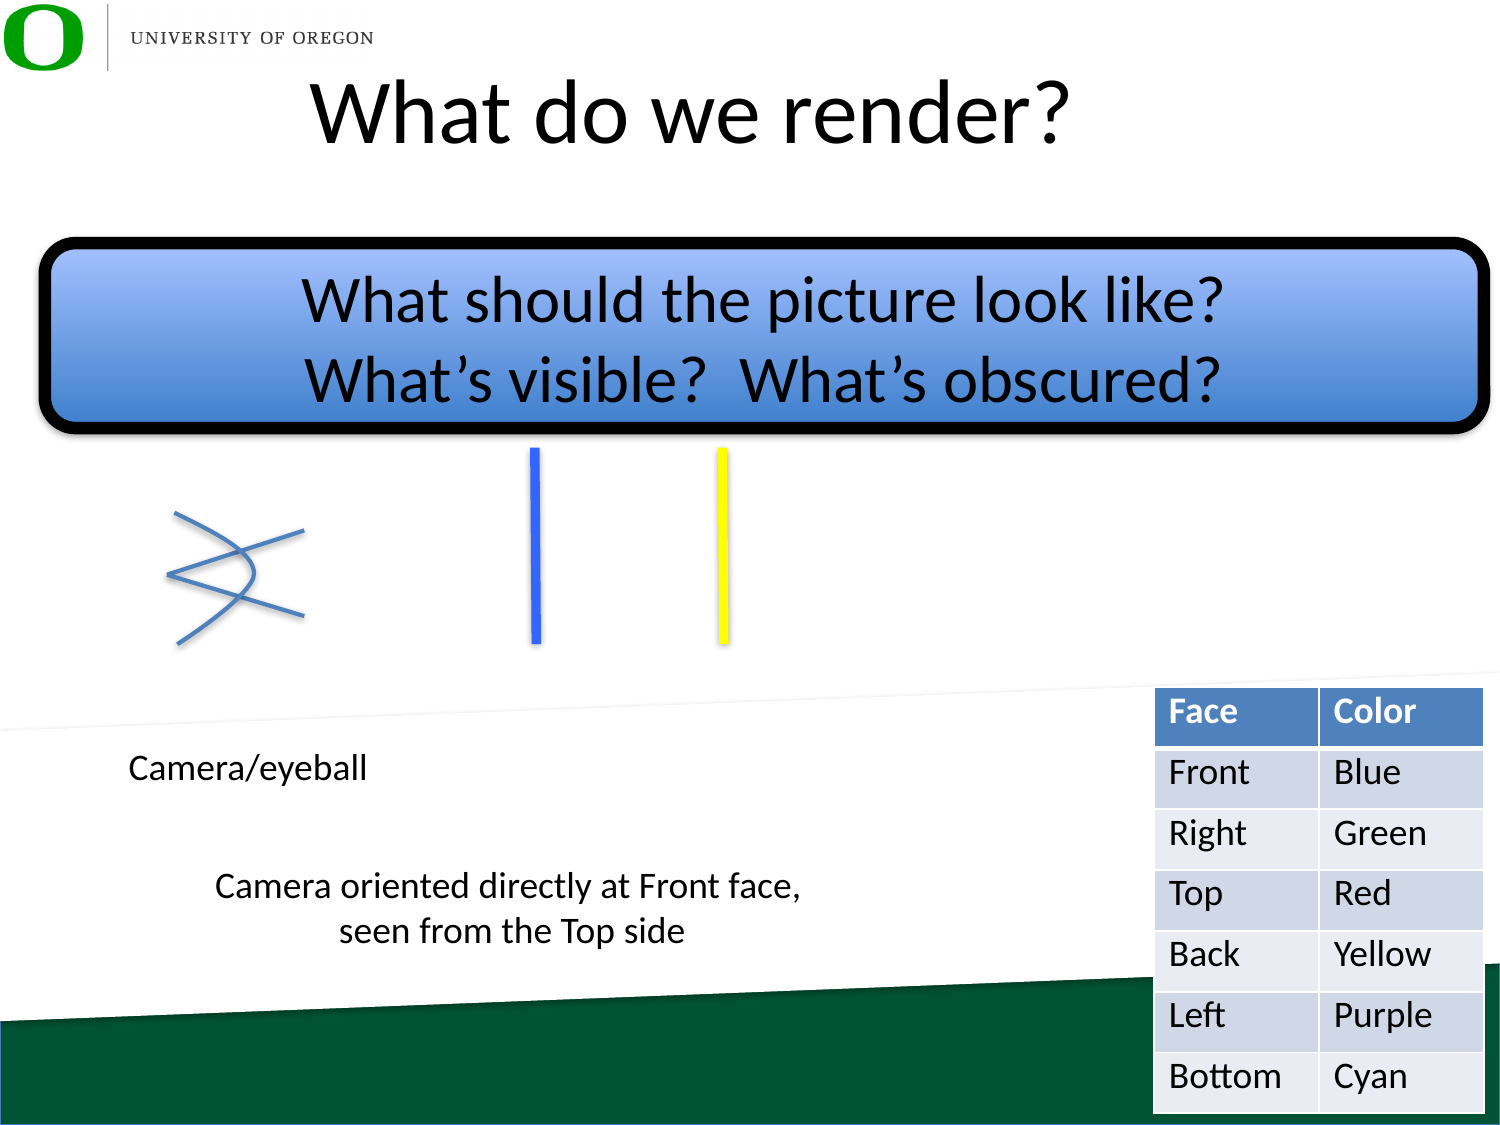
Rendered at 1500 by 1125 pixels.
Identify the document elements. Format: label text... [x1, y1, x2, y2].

text_box What should the picture look like? What’s visible? What’s obscured? [43, 242, 1485, 429]
text_box [173, 510, 210, 528]
table_cell Cyan [1320, 1053, 1483, 1112]
table_cell Back [1155, 932, 1318, 991]
title What do we render? [23, 25, 1362, 189]
table_cell Top [1155, 871, 1318, 930]
table_cell Right [1155, 810, 1318, 869]
picture [4, 4, 373, 71]
table_cell Yellow [1320, 932, 1483, 991]
table_cell Purple [1320, 993, 1483, 1052]
text_box Camera/eyeball [113, 735, 383, 796]
table_header Color [1320, 688, 1483, 746]
table_header Face [1155, 688, 1318, 746]
table_cell Green [1320, 810, 1483, 869]
text_box [176, 626, 208, 646]
table_cell Bottom [1155, 1053, 1318, 1112]
table_cell Red [1320, 871, 1483, 930]
table_cell Blue [1320, 751, 1483, 808]
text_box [166, 530, 305, 574]
text_box Camera oriented directly at Front face, seen from the Top side [200, 853, 825, 959]
table_cell Left [1155, 993, 1318, 1052]
table_cell Front [1155, 751, 1318, 808]
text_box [166, 574, 305, 617]
